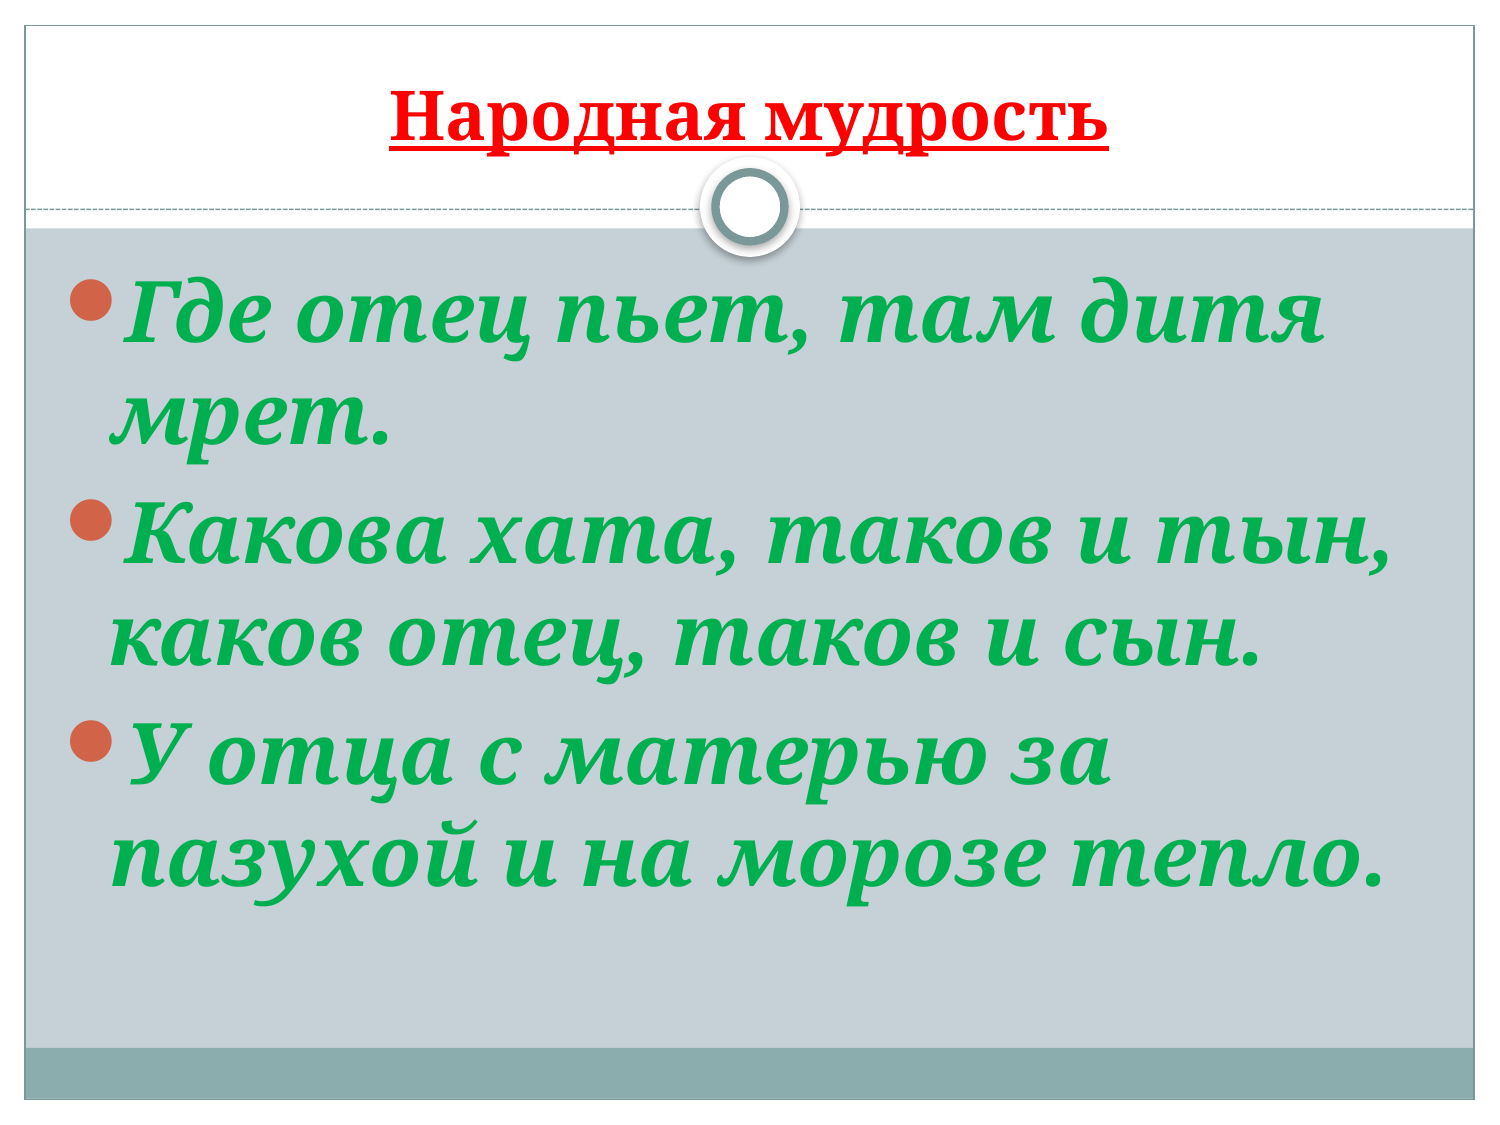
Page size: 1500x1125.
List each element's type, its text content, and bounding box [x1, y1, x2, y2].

list Где отец пьет, там дитя мрет. Какова хата, таков и тын, каков отец, таков и сын. У отца с матерью за пазухой и на морозе тепло. [49, 250, 1445, 1001]
title Народная мудрость [49, 37, 1450, 162]
